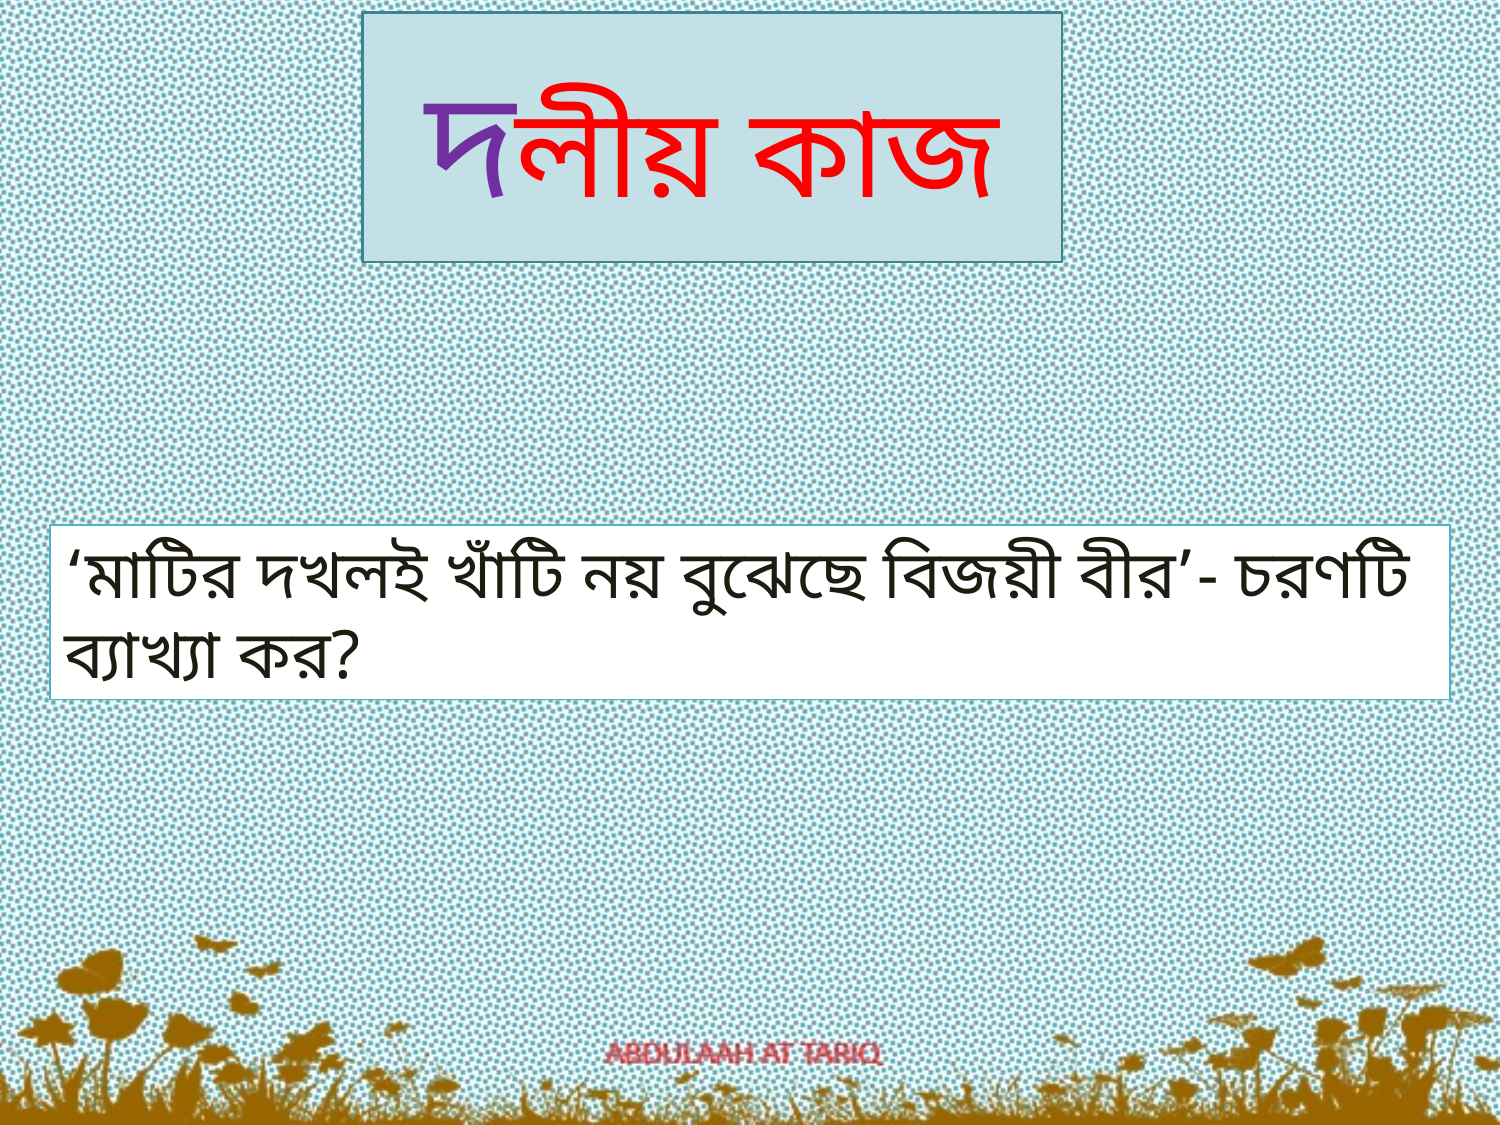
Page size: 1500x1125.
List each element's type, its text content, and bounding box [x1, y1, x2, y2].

picture [0, 0, 1500, 1125]
text_box দলীয় কাজ [361, 11, 1063, 263]
text_box ‘মাটির দখলই খাঁটি নয় বুঝেছে বিজয়ী বীর’- চরণটি ব্যাখ্যা কর? [49, 524, 1451, 700]
